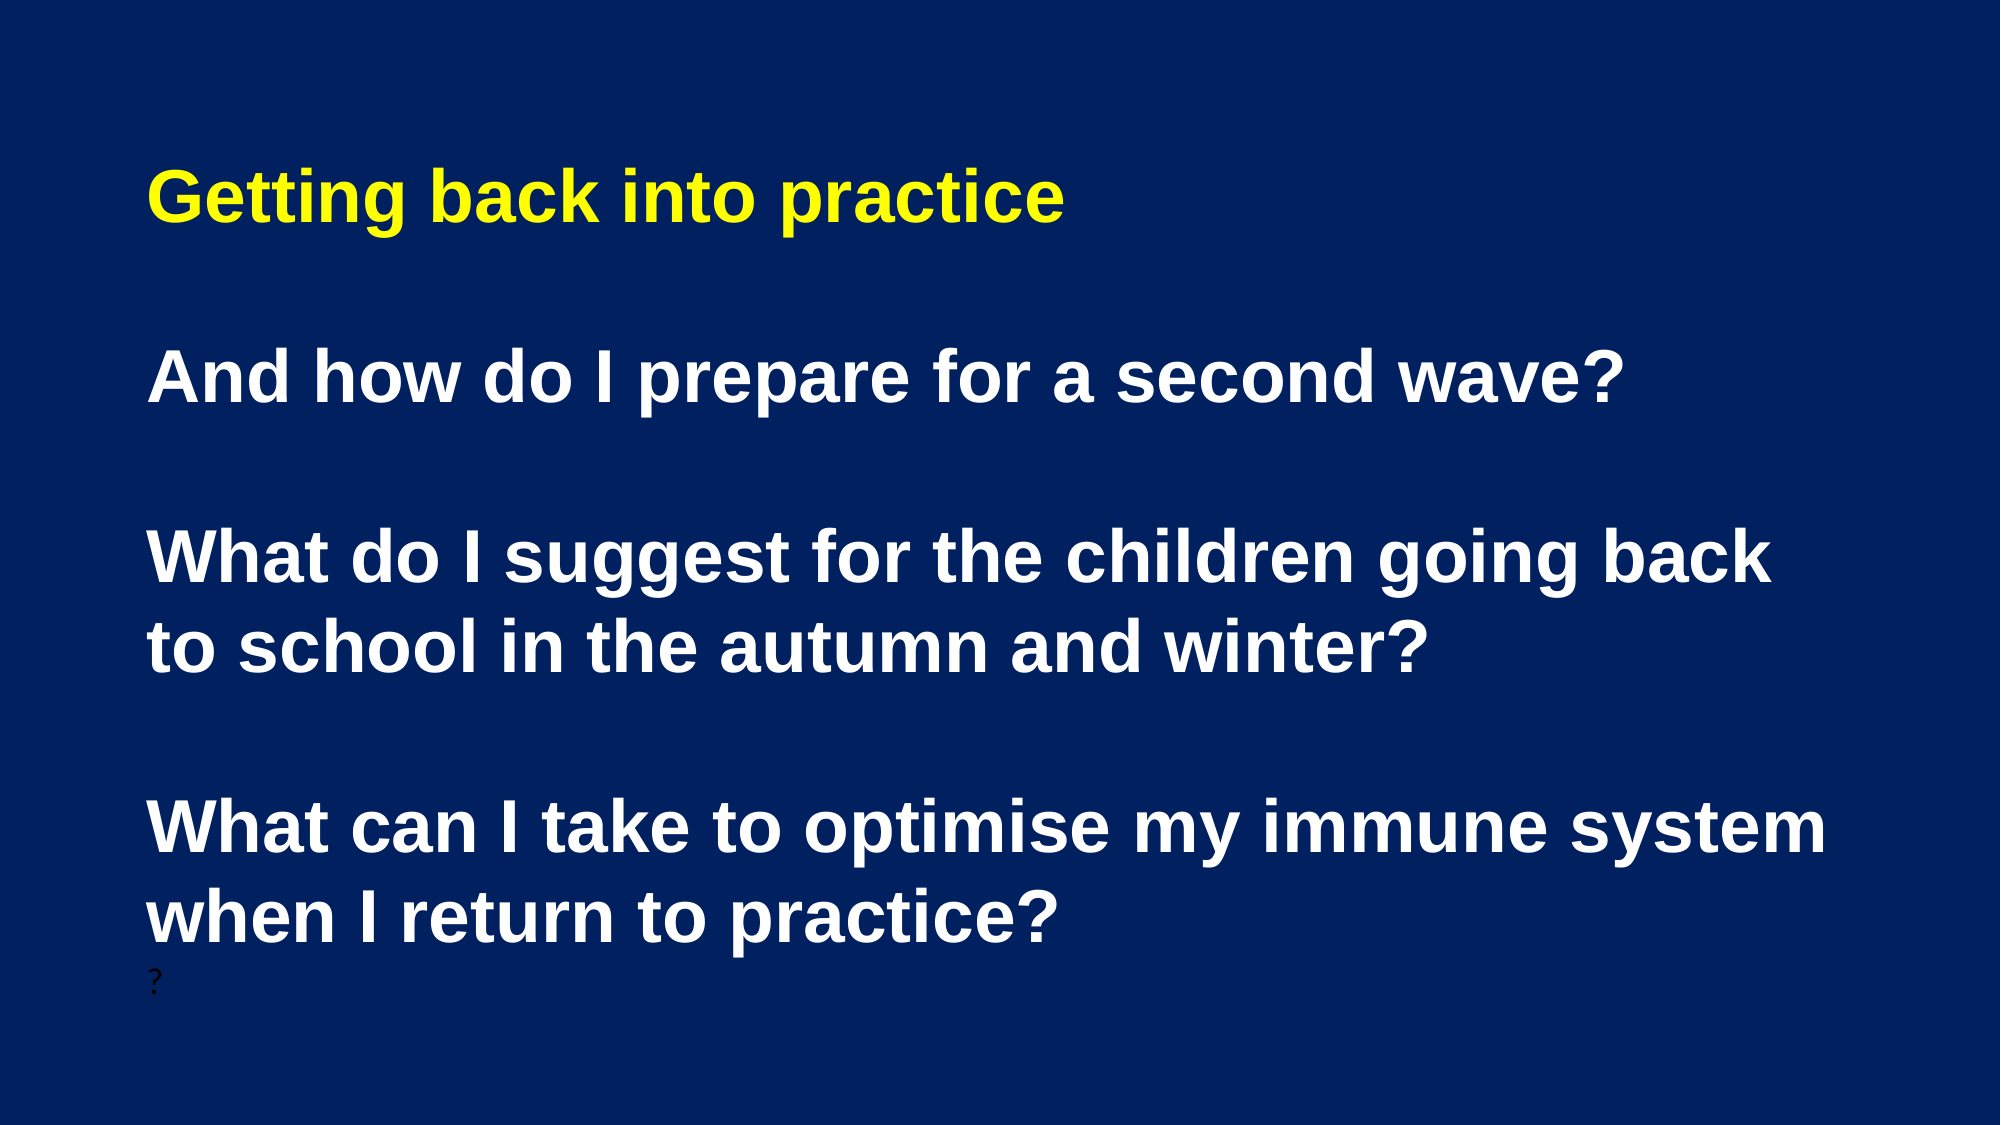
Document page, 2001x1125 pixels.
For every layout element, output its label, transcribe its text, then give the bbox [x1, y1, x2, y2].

text_box Getting back into practice And how do I prepare for a second wave? What do I suggest for the children going back to school in the autumn and winter? What can I take to optimise my immune system when I return to practice? ? [131, 139, 1869, 1010]
